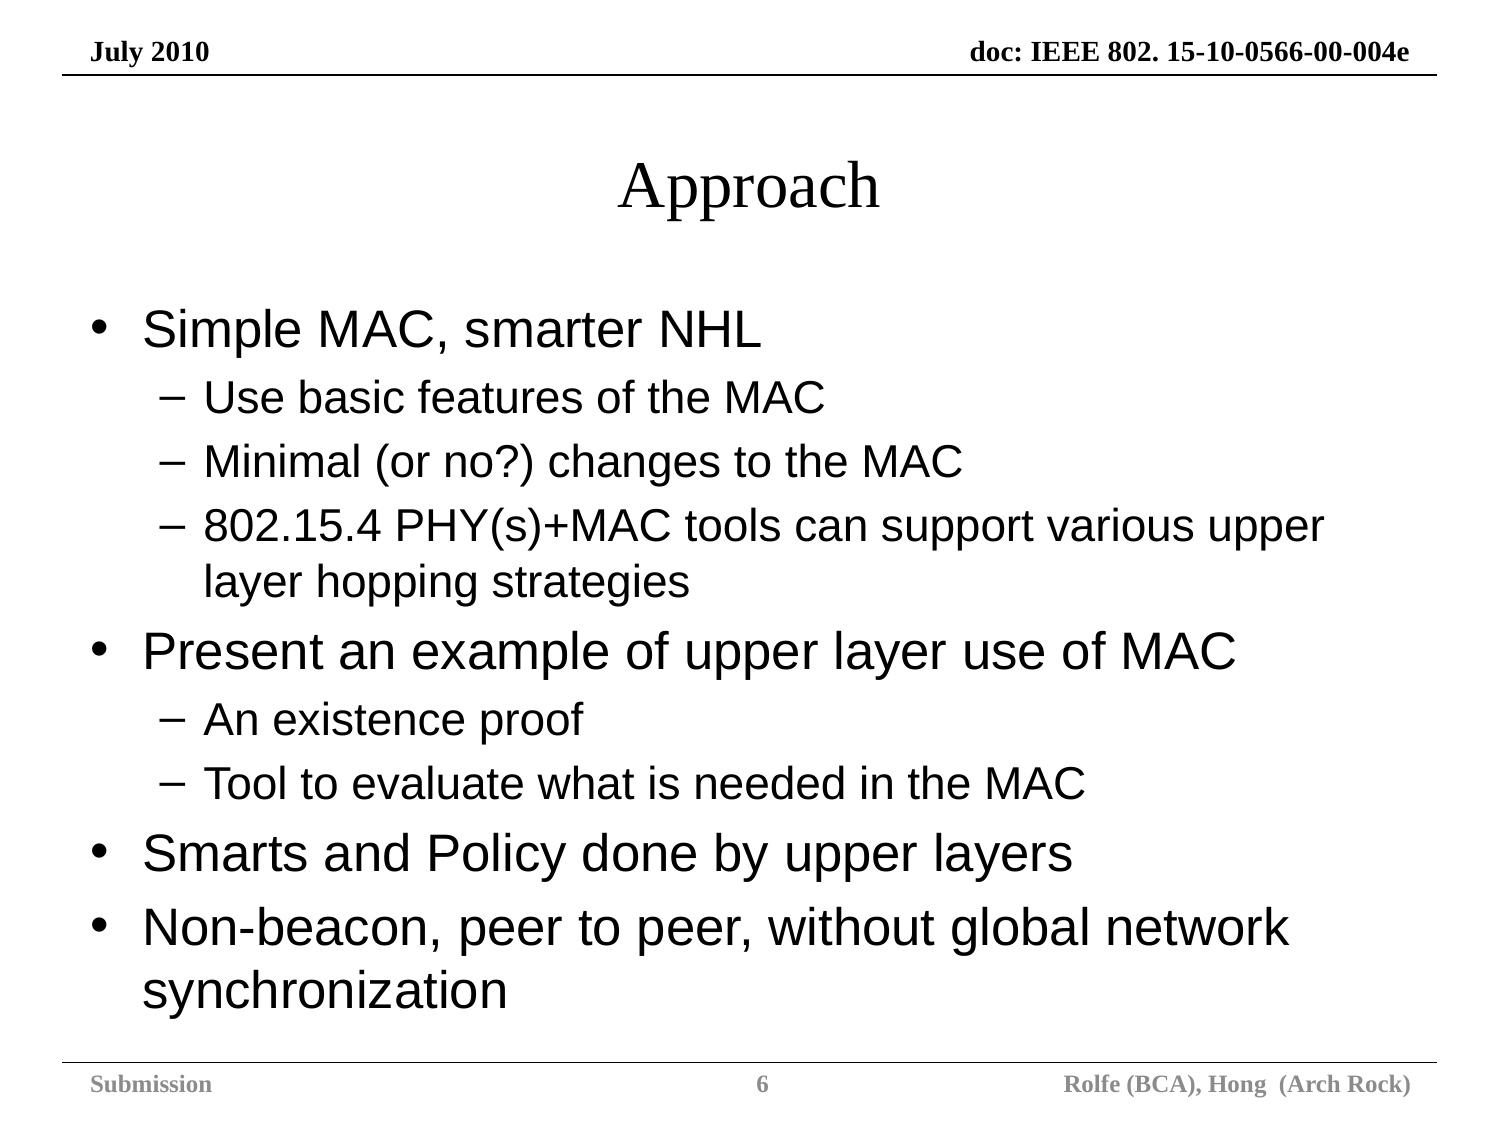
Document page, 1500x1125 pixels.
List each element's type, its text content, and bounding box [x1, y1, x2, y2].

slide_number Submission [75, 1052, 425, 1113]
list Simple MAC, smarter NHL Use basic features of the MAC Minimal (or no?) changes to the MAC 802.15.4 PHY(s)+MAC tools can support various upper layer hopping strategies Present an example of upper layer use of MAC An existence proof Tool to evaluate what is needed in the MAC Smarts and Policy done by upper layers Non-beacon, peer to peer, without global network synchronization [75, 287, 1425, 1030]
footer Rolfe (BCA), Hong (Arch Rock) [1037, 1052, 1438, 1113]
title Approach [75, 99, 1425, 263]
slide_number 6 [437, 1052, 1037, 1113]
